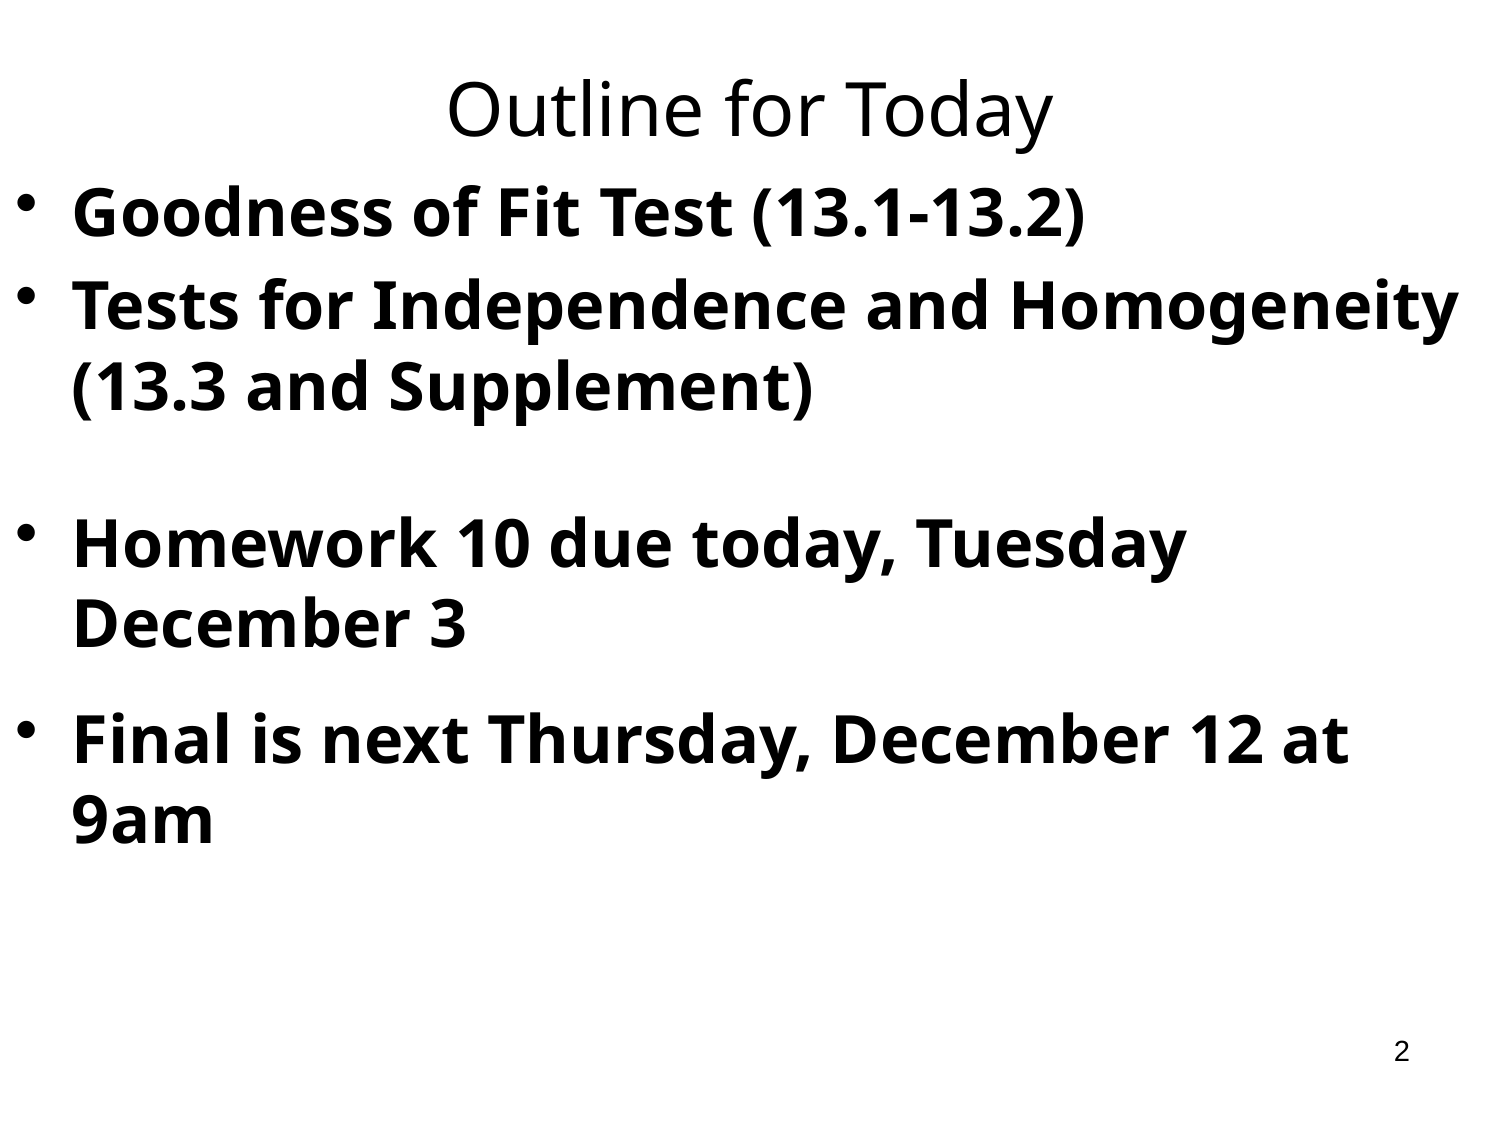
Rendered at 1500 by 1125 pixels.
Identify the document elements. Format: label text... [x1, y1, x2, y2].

title Outline for Today [112, 49, 1388, 162]
slide_number 2 [1074, 1024, 1426, 1103]
list Goodness of Fit Test (13.1-13.2) Tests for Independence and Homogeneity (13.3 and Supplement) Homework 10 due today, Tuesday December 3 Final is next Thursday, December 12 at 9am [0, 162, 1500, 976]
